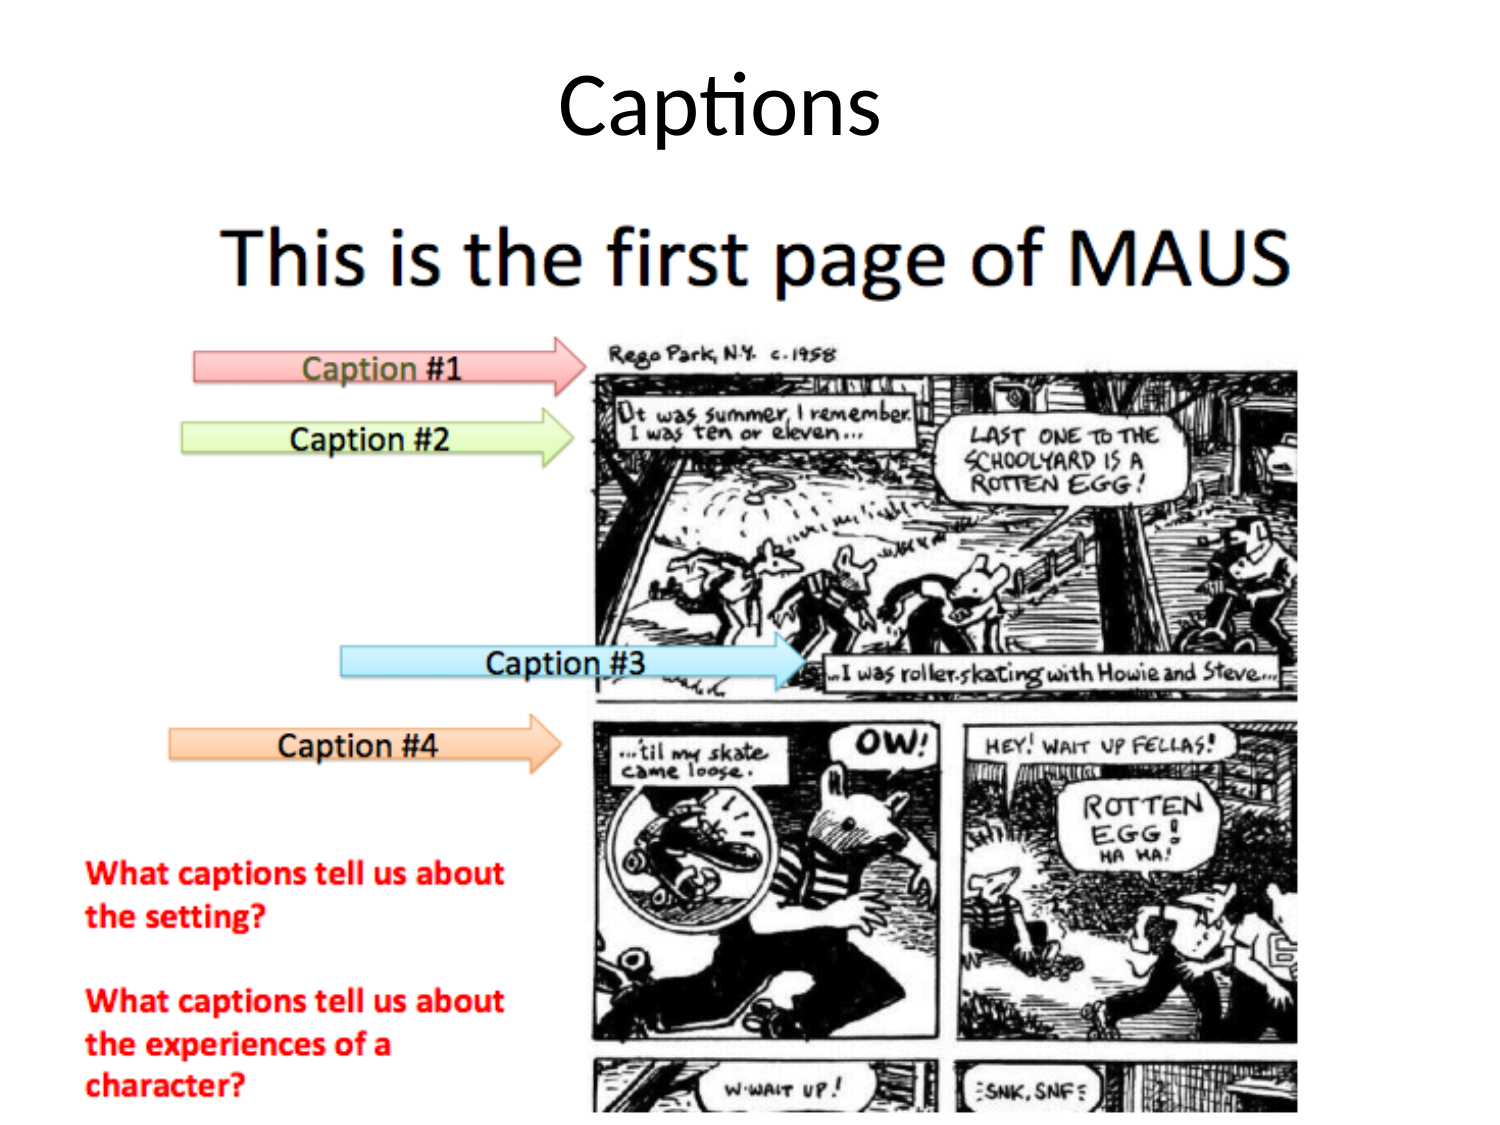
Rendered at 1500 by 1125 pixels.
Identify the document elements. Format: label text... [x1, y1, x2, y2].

title Captions [46, 5, 1396, 191]
picture [0, 192, 1500, 1125]
